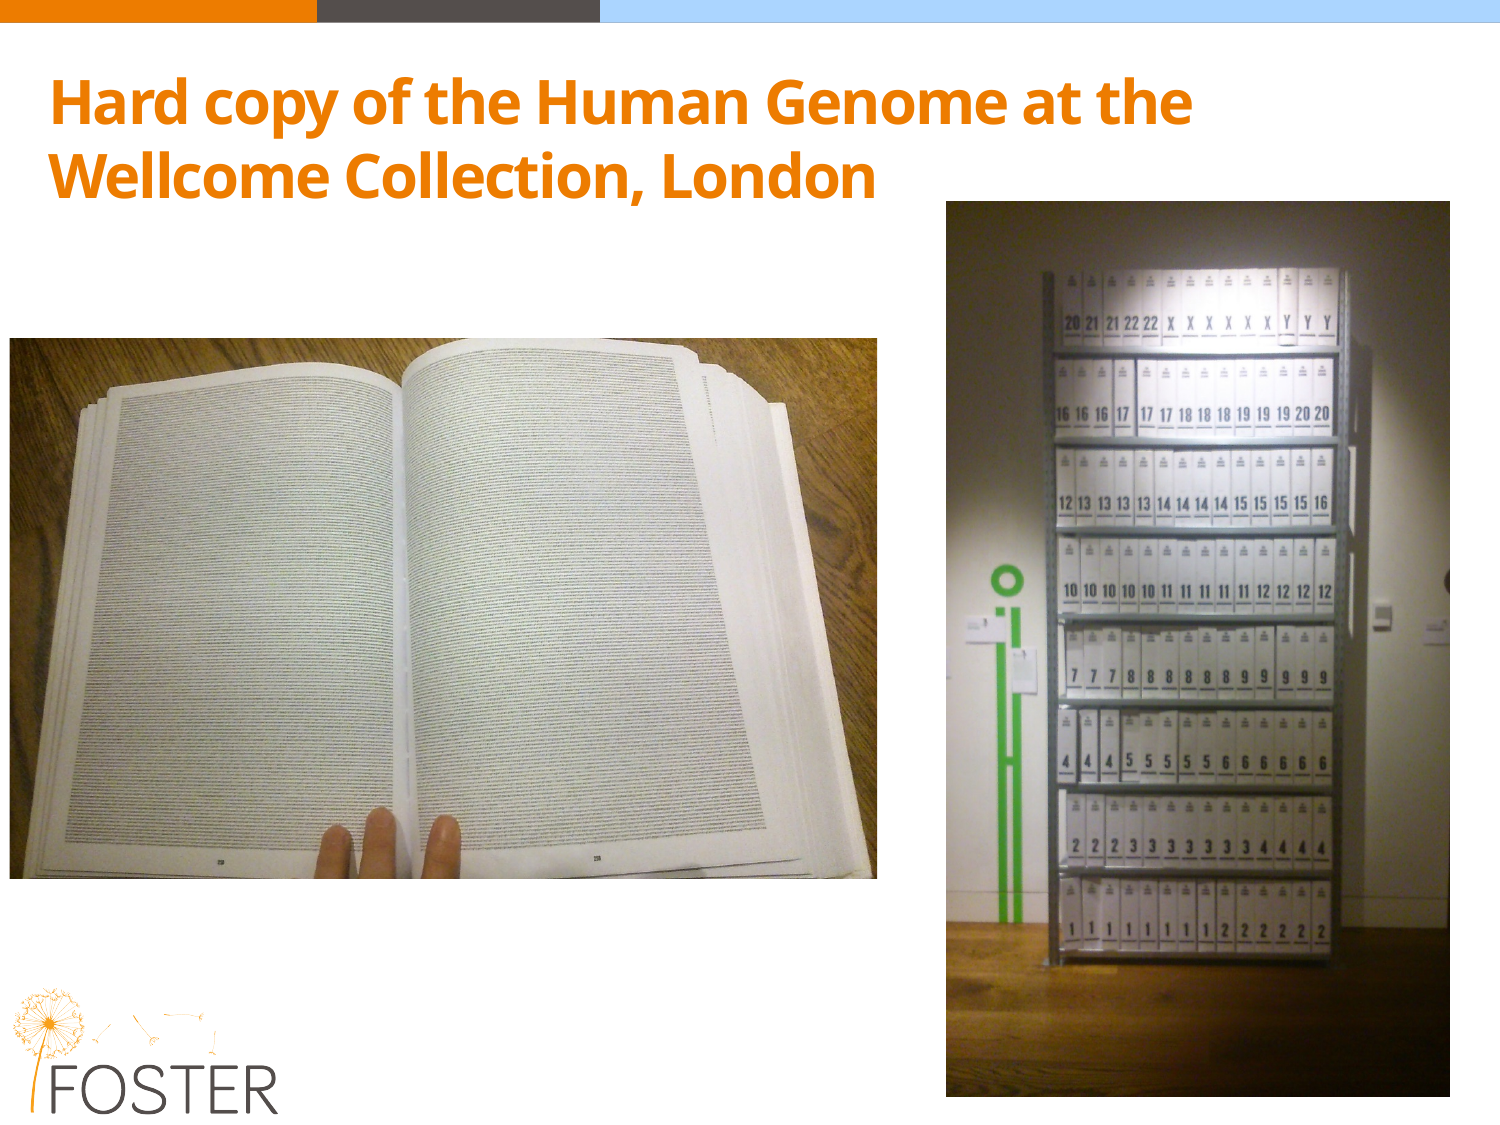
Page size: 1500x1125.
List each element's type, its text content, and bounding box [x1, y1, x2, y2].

title Hard copy of the Human Genome at the Wellcome Collection, London [33, 55, 1476, 219]
picture [946, 201, 1450, 1097]
picture [9, 337, 878, 879]
picture [13, 988, 278, 1125]
